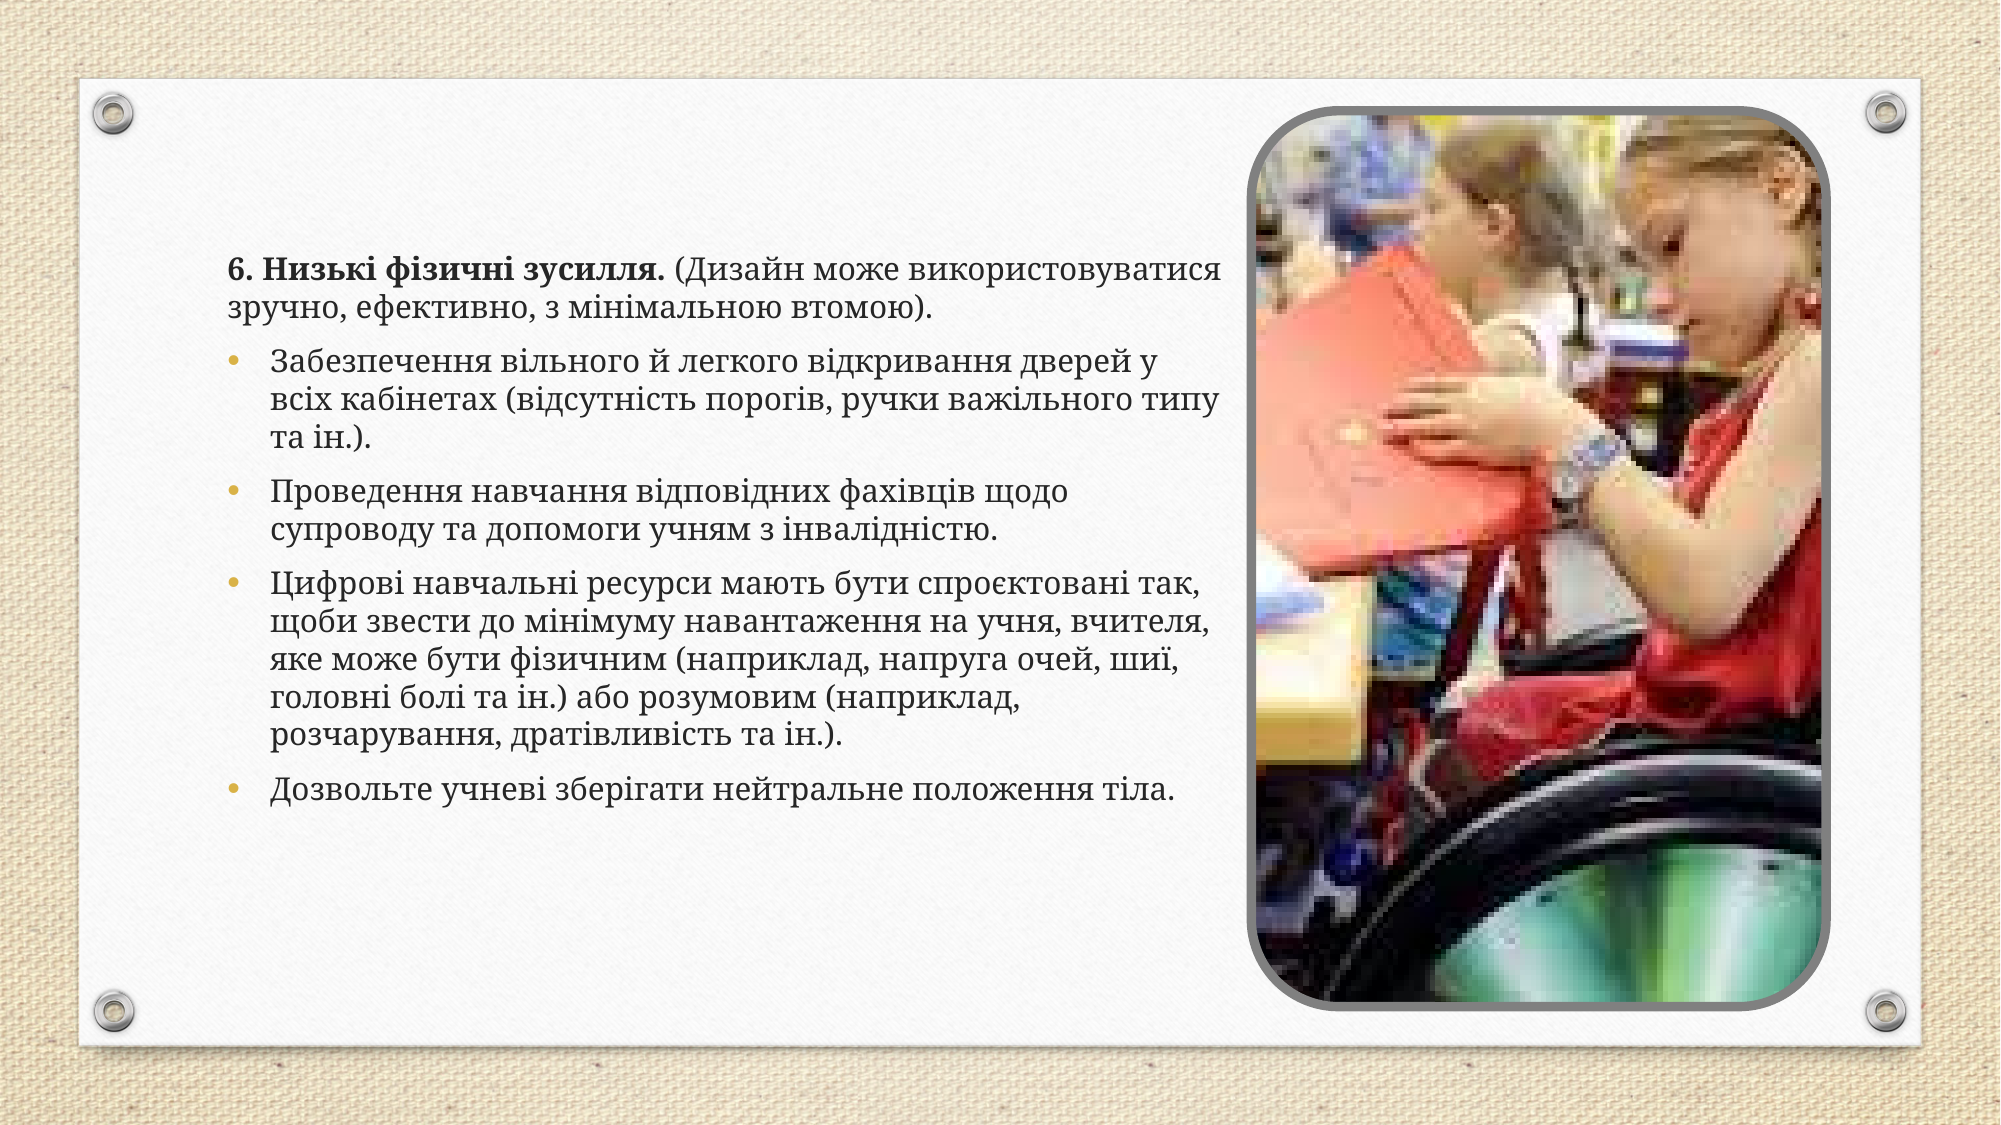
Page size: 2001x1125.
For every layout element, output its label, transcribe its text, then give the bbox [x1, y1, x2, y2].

list 6. Низькі фізичні зусилля. (Дизайн може використовуватися зручно, ефективно, з мінімальною втомою). Забезпечення вільного й легкого відкривання дверей у всіх кабінетах (відсутність порогів, ручки важільного типу та ін.). Проведення навчання відповідних фахівців щодо супроводу та допомоги учням з інвалідністю. Цифрові навчальні ресурси мають бути спроєктовані так, щоби звести до мінімуму навантаження на учня, вчителя, яке може бути фізичним (наприклад, напруга очей, шиї, головні болі та ін.) або розумовим (наприклад, розчарування, дратівливість та ін.). Дозвольте учневі зберігати нейтральне положення тіла. [212, 241, 1237, 834]
picture [0, 0, 2001, 1125]
